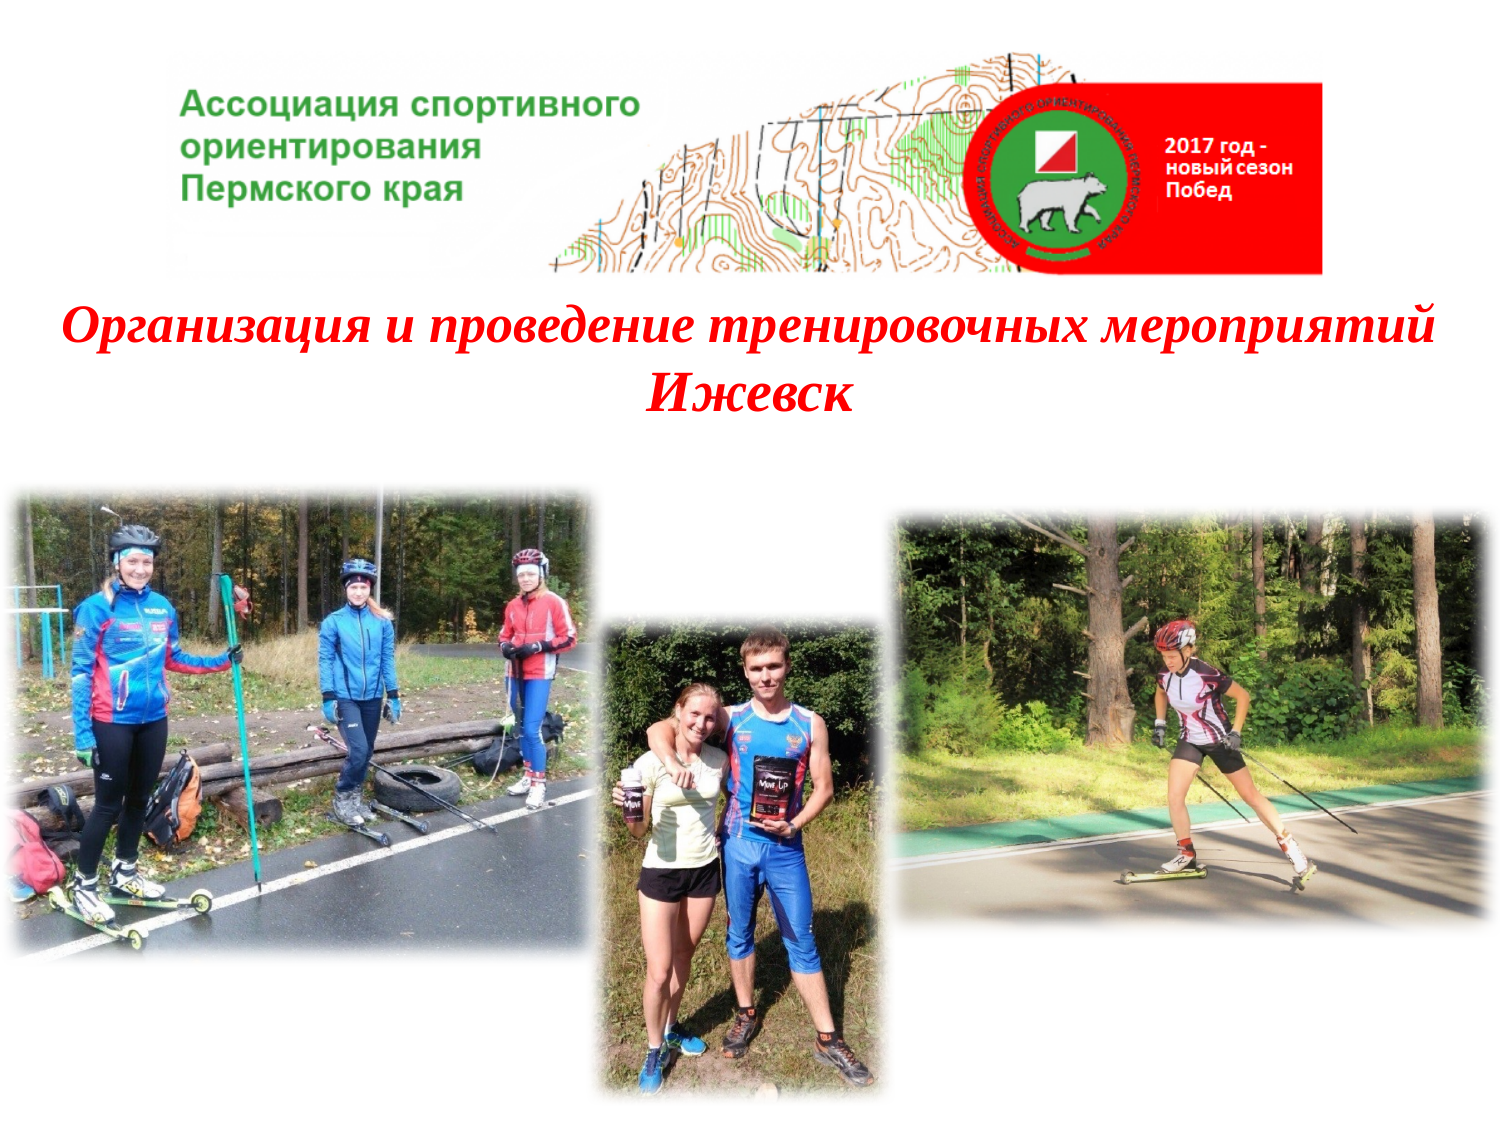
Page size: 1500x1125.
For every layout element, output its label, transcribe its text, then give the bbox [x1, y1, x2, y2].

picture [166, 51, 1325, 283]
picture [0, 480, 1500, 1106]
text_box Организация и проведение тренировочных мероприятий Ижевск [0, 281, 1500, 431]
